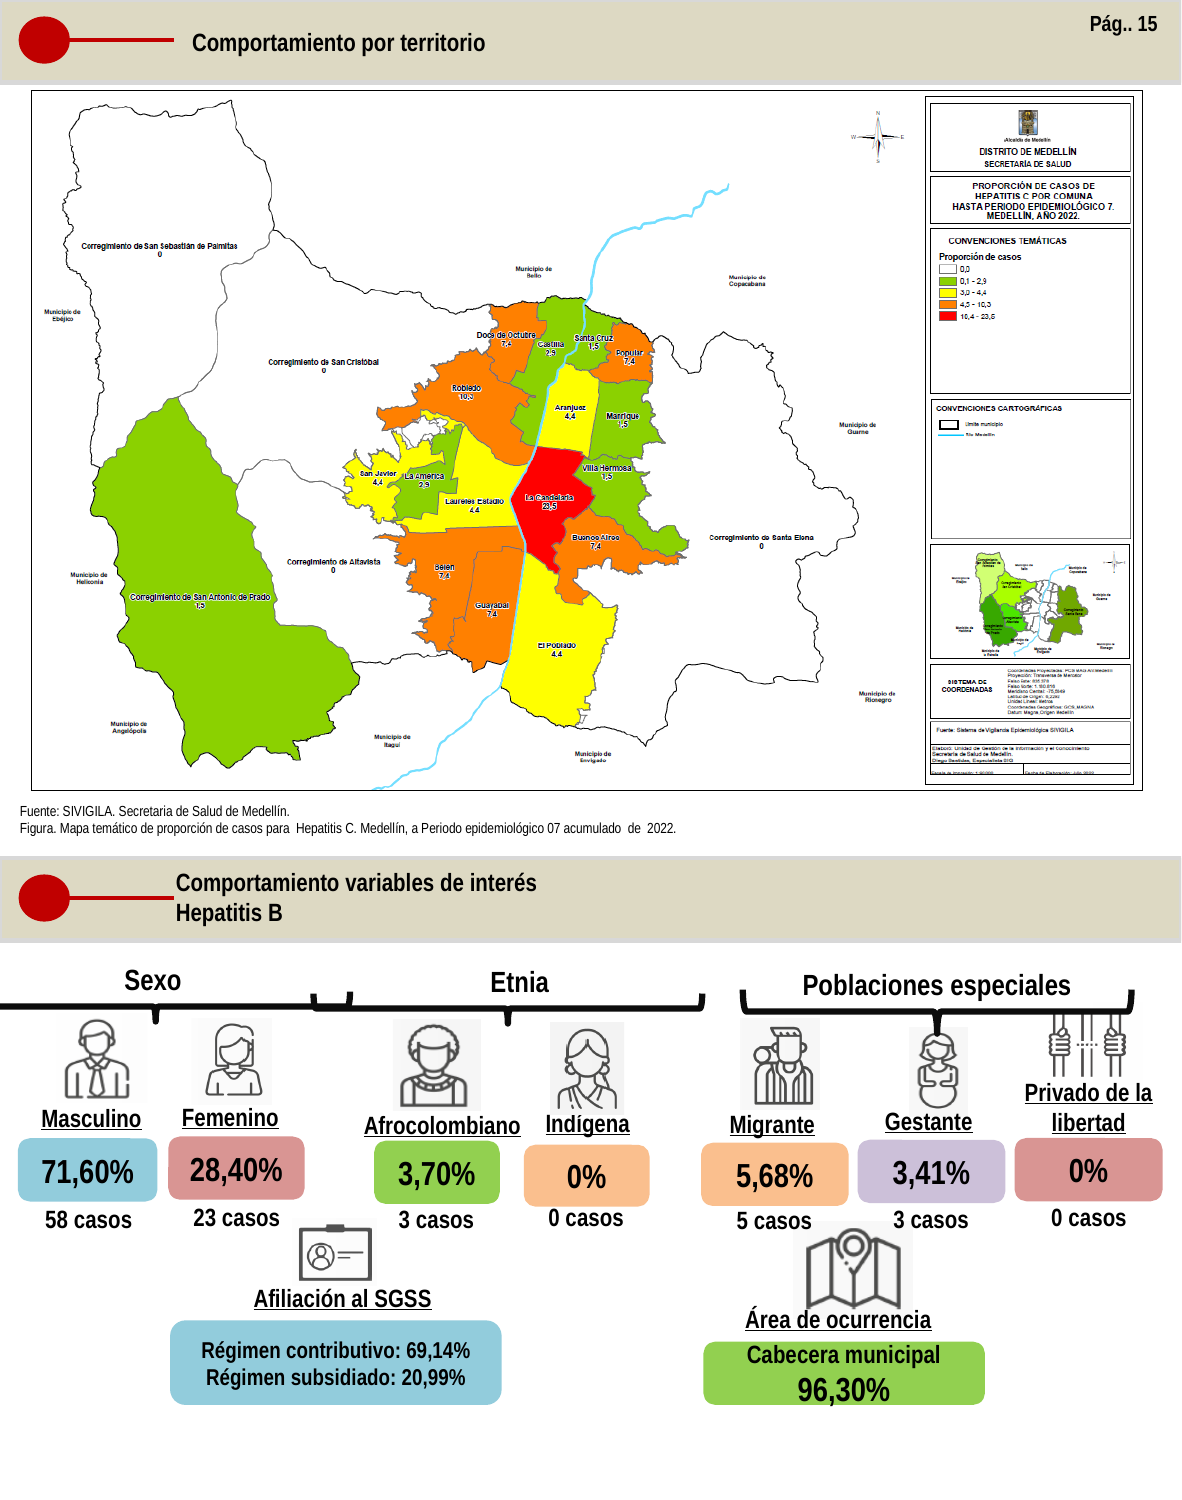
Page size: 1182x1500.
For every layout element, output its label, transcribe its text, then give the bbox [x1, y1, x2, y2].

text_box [166, 1033, 303, 1198]
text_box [19, 1033, 159, 1200]
text_box 0 casos [533, 1213, 640, 1240]
text_box Comportamiento variables de interés Hepatitis B [160, 858, 587, 934]
text_box Pág.. 15 [1074, 2, 1182, 44]
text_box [525, 1036, 648, 1205]
text_box Comportamiento por territorio [177, 19, 603, 65]
text_box 3 casos [878, 1209, 985, 1241]
text_box 5 casos [721, 1212, 829, 1242]
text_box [713, 958, 1161, 1031]
text_box [20, 18, 68, 62]
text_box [702, 1018, 847, 1205]
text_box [348, 1019, 520, 1203]
text_box 23 casos [178, 1206, 297, 1240]
text_box 58 casos [30, 1208, 149, 1241]
text_box 3 casos [383, 1210, 491, 1242]
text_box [356, 955, 660, 1028]
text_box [859, 1039, 978, 1202]
picture [793, 1221, 913, 1295]
text_box [0, 857, 1182, 941]
text_box 0 casos [1036, 1208, 1143, 1240]
text_box [20, 876, 68, 920]
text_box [171, 1274, 500, 1424]
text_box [705, 1295, 984, 1404]
text_box [0, 0, 1182, 83]
picture [27, 85, 1147, 795]
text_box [982, 1001, 1182, 1200]
text_box Fuente: SIVIGILA. Secretaria de Salud de Medellín. Figura. Mapa temático de proporción de casos para Hepatitis C. Medellín, a Periodo epidemiológico 07 acumulado de 2022. [4, 793, 1182, 844]
picture [291, 1218, 377, 1274]
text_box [3, 953, 308, 1026]
